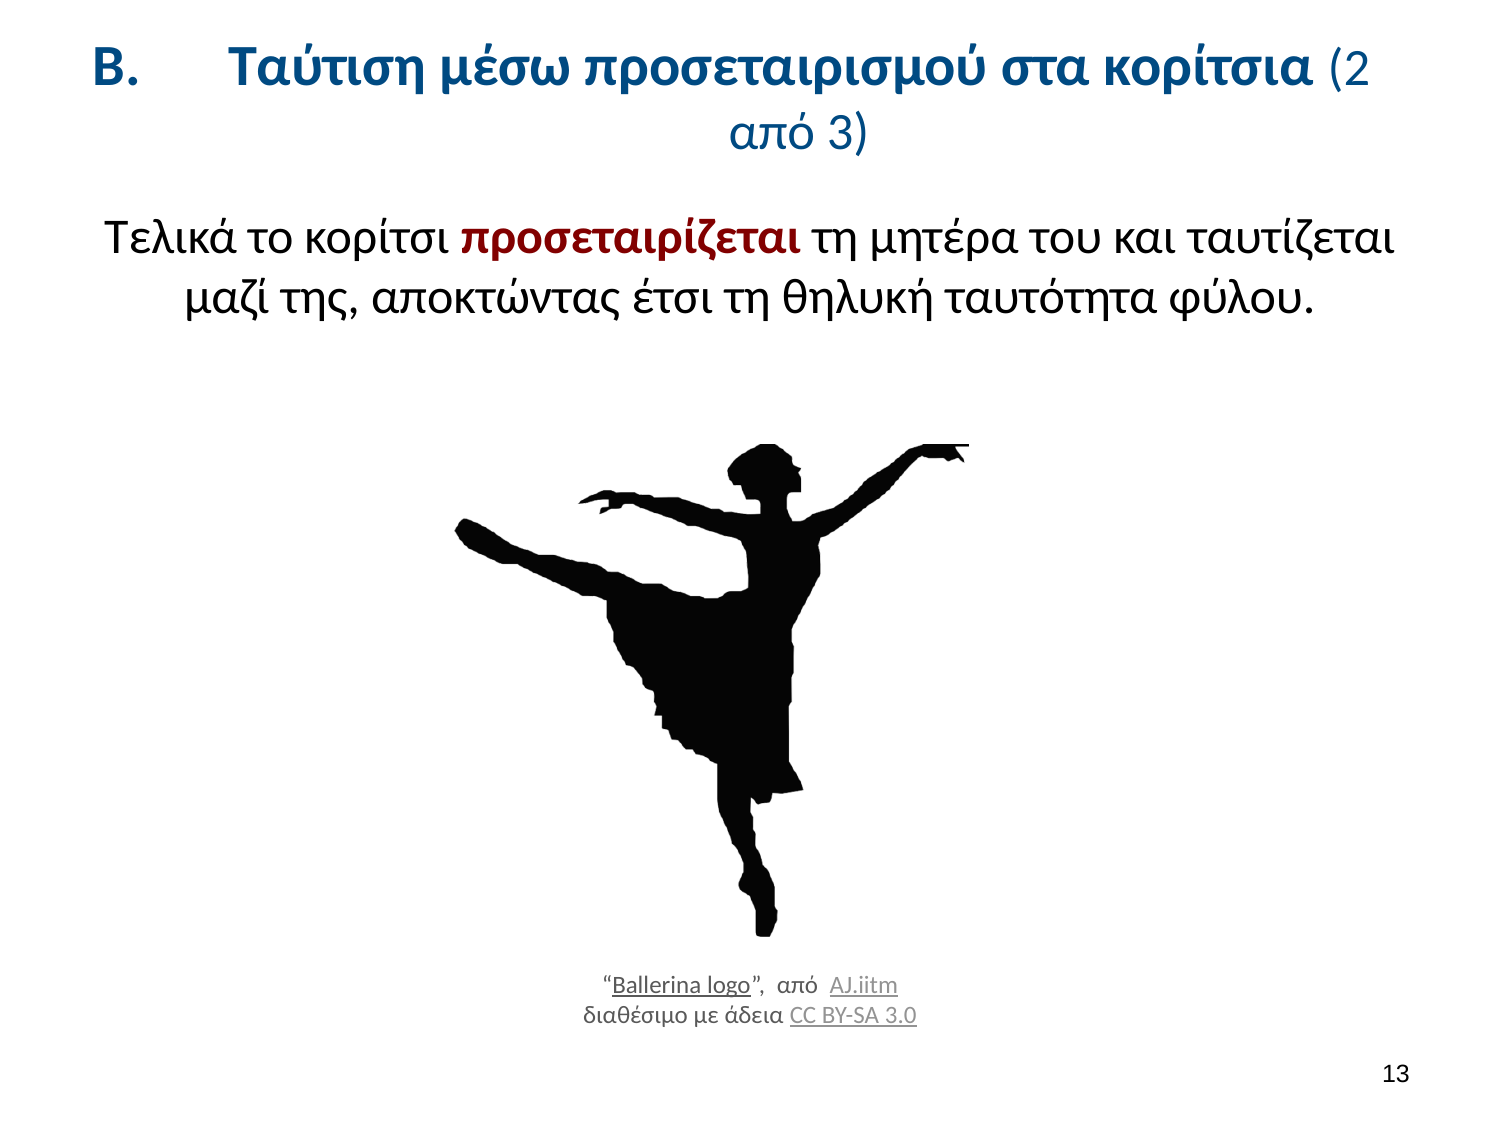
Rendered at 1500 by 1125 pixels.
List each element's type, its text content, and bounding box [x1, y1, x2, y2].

list Τελικά το κορίτσι προσεταιρίζεται τη μητέρα του και ταυτίζεται μαζί της, αποκτώντας έτσι τη θηλυκή ταυτότητα φύλου. [75, 196, 1425, 386]
title Ταύτιση μέσω προσεταιρισμού στα κορίτσια (2 από 3) [76, 19, 1427, 169]
slide_number 12 [1074, 1042, 1425, 1103]
text_box “Ballerina logo”, από AJ.iitm διαθέσιμο με άδεια CC BY-SA 3.0 [558, 961, 942, 1036]
picture [454, 444, 969, 938]
